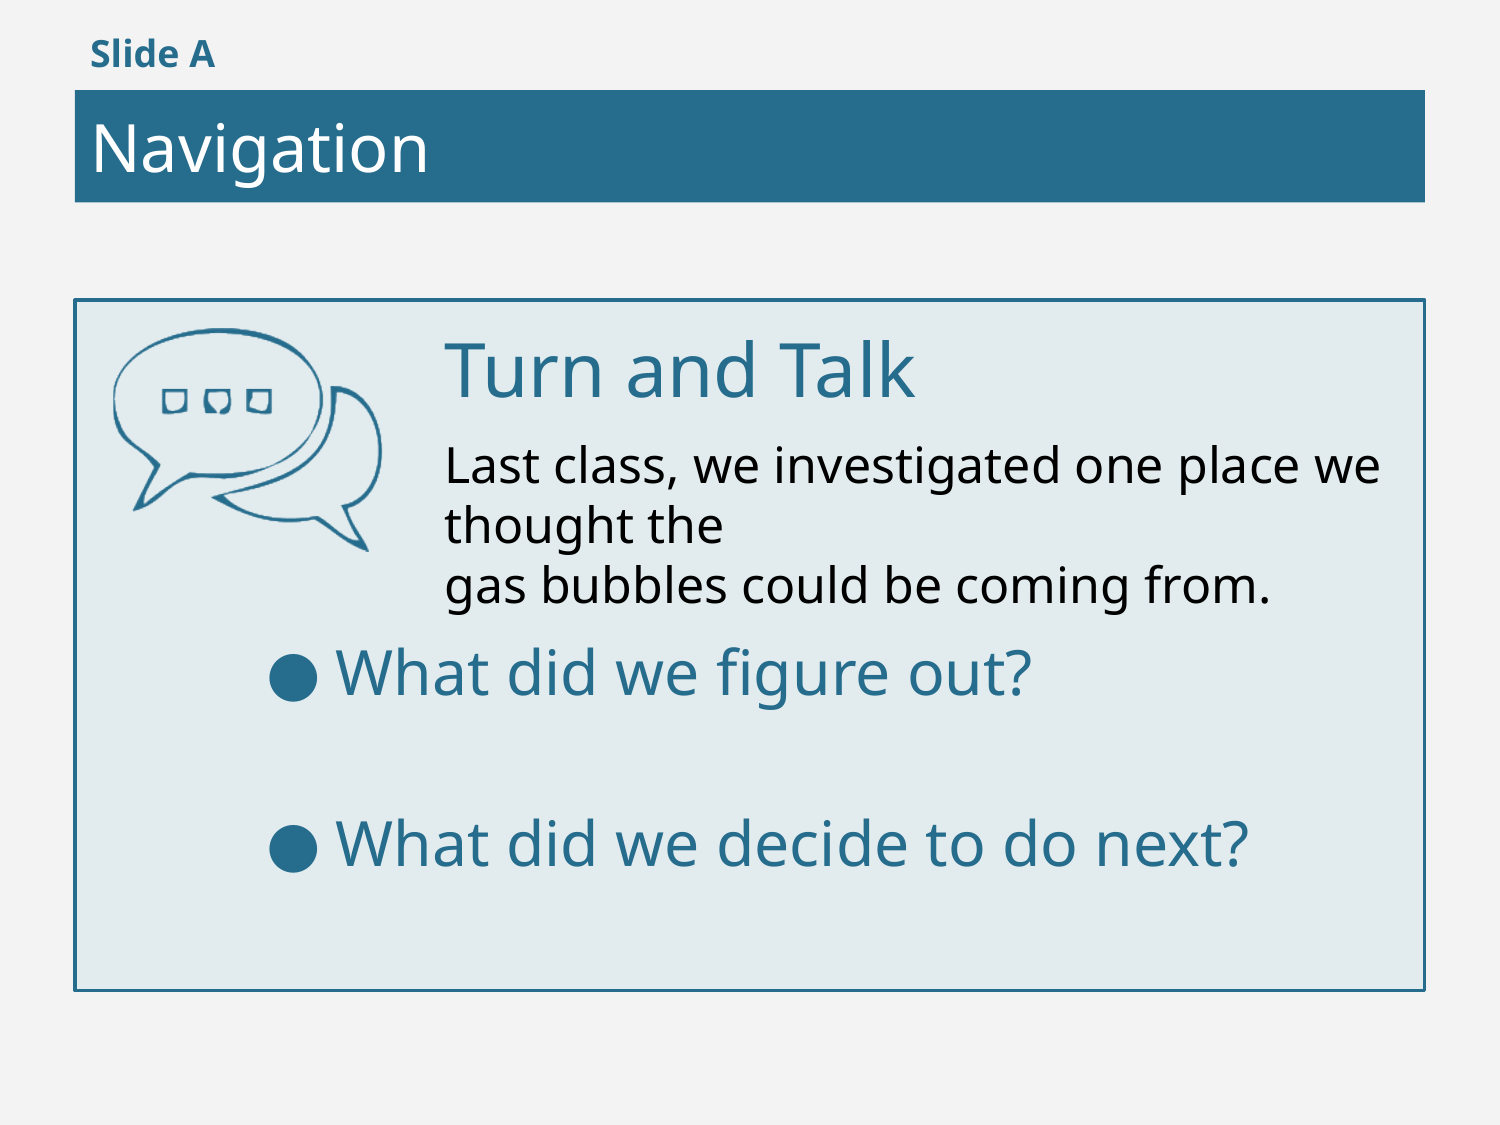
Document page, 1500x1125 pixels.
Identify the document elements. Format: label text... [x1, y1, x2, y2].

text_box [74, 299, 1425, 991]
picture [113, 328, 383, 552]
text_box What did we figure out? What did we decide to do next? [260, 633, 1292, 919]
text_box Slide A [75, 0, 686, 90]
text_box Turn and Talk Last class, we investigated one place we thought the gas bubbles could be coming from. [444, 322, 1477, 705]
text_box Navigation [74, 90, 1425, 203]
